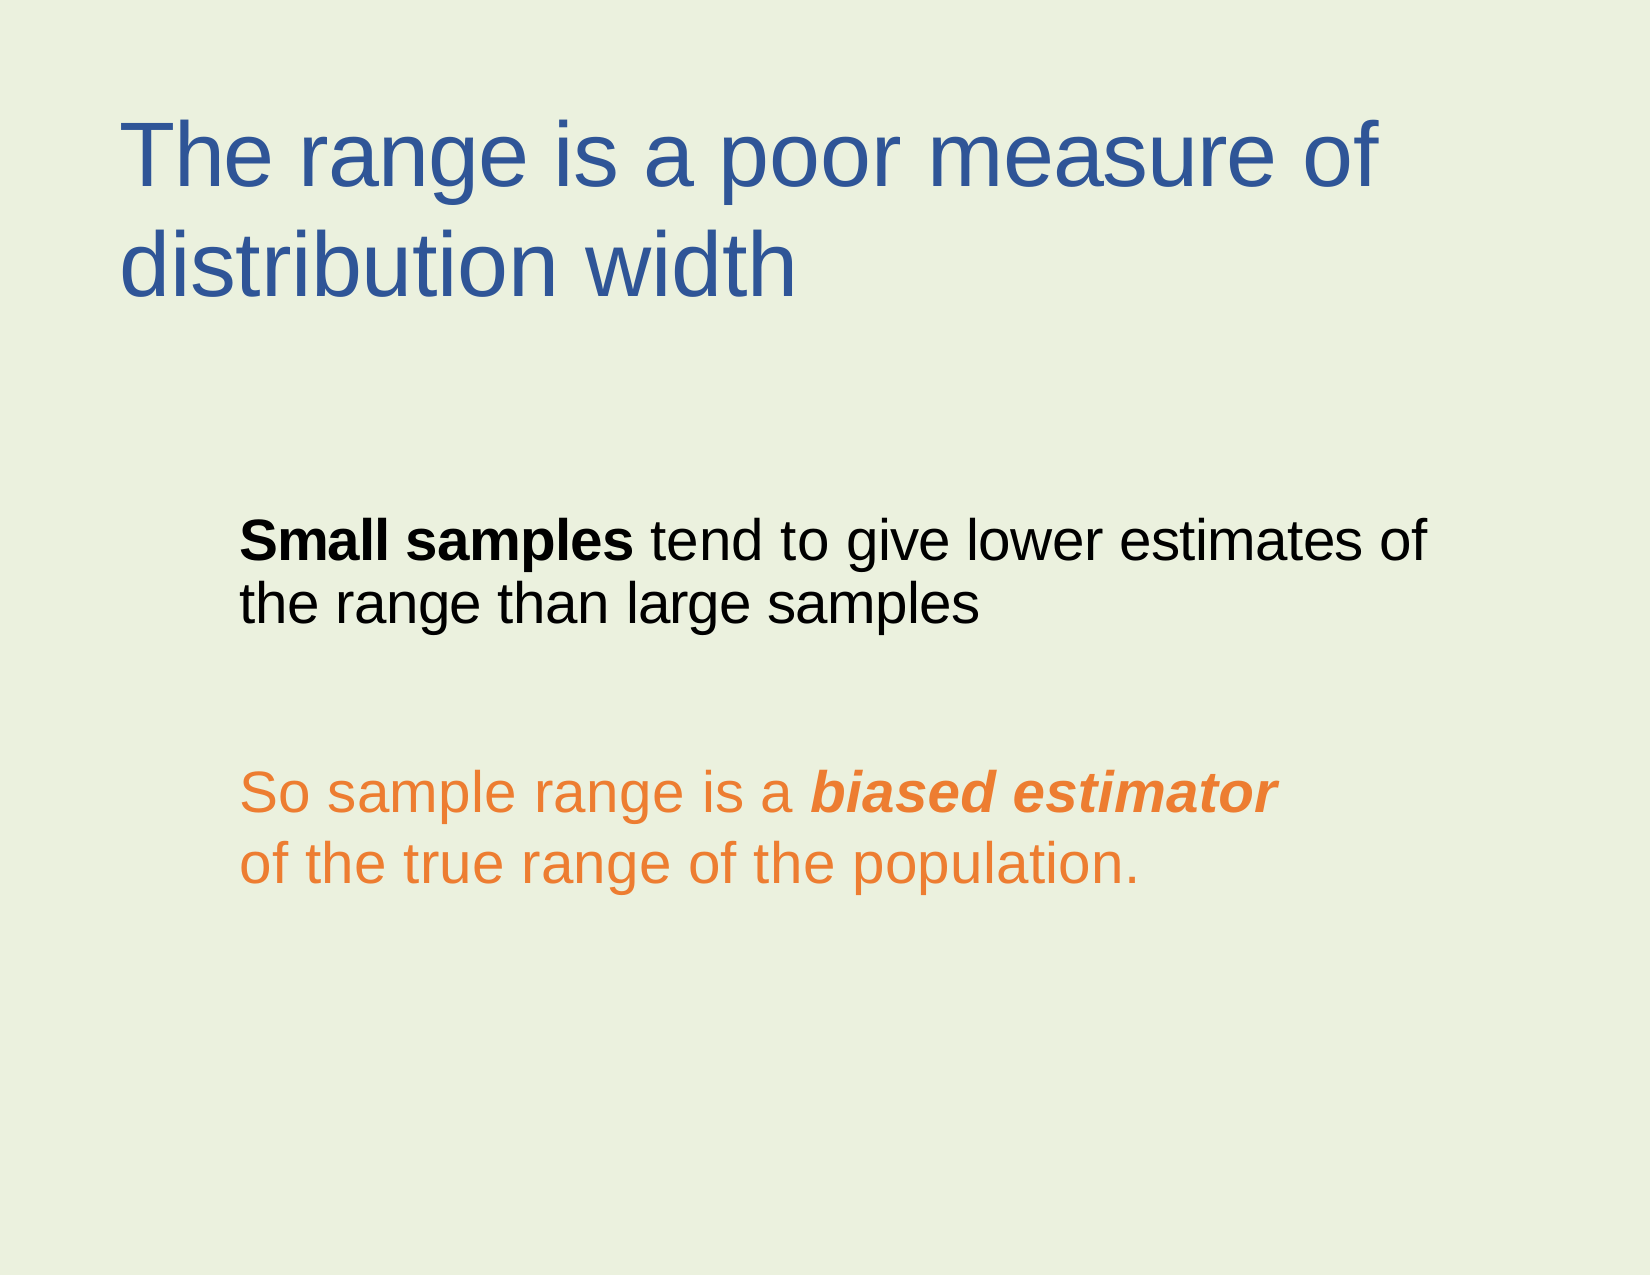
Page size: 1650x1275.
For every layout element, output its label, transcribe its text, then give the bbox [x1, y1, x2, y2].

text_box So sample range is a biased estimator of the true range of the population. [237, 751, 1297, 896]
text_box Small samples tend to give lower estimates of the range than large samples [237, 502, 1438, 637]
text_box The range is a poor measure of distribution width [117, 86, 1475, 316]
